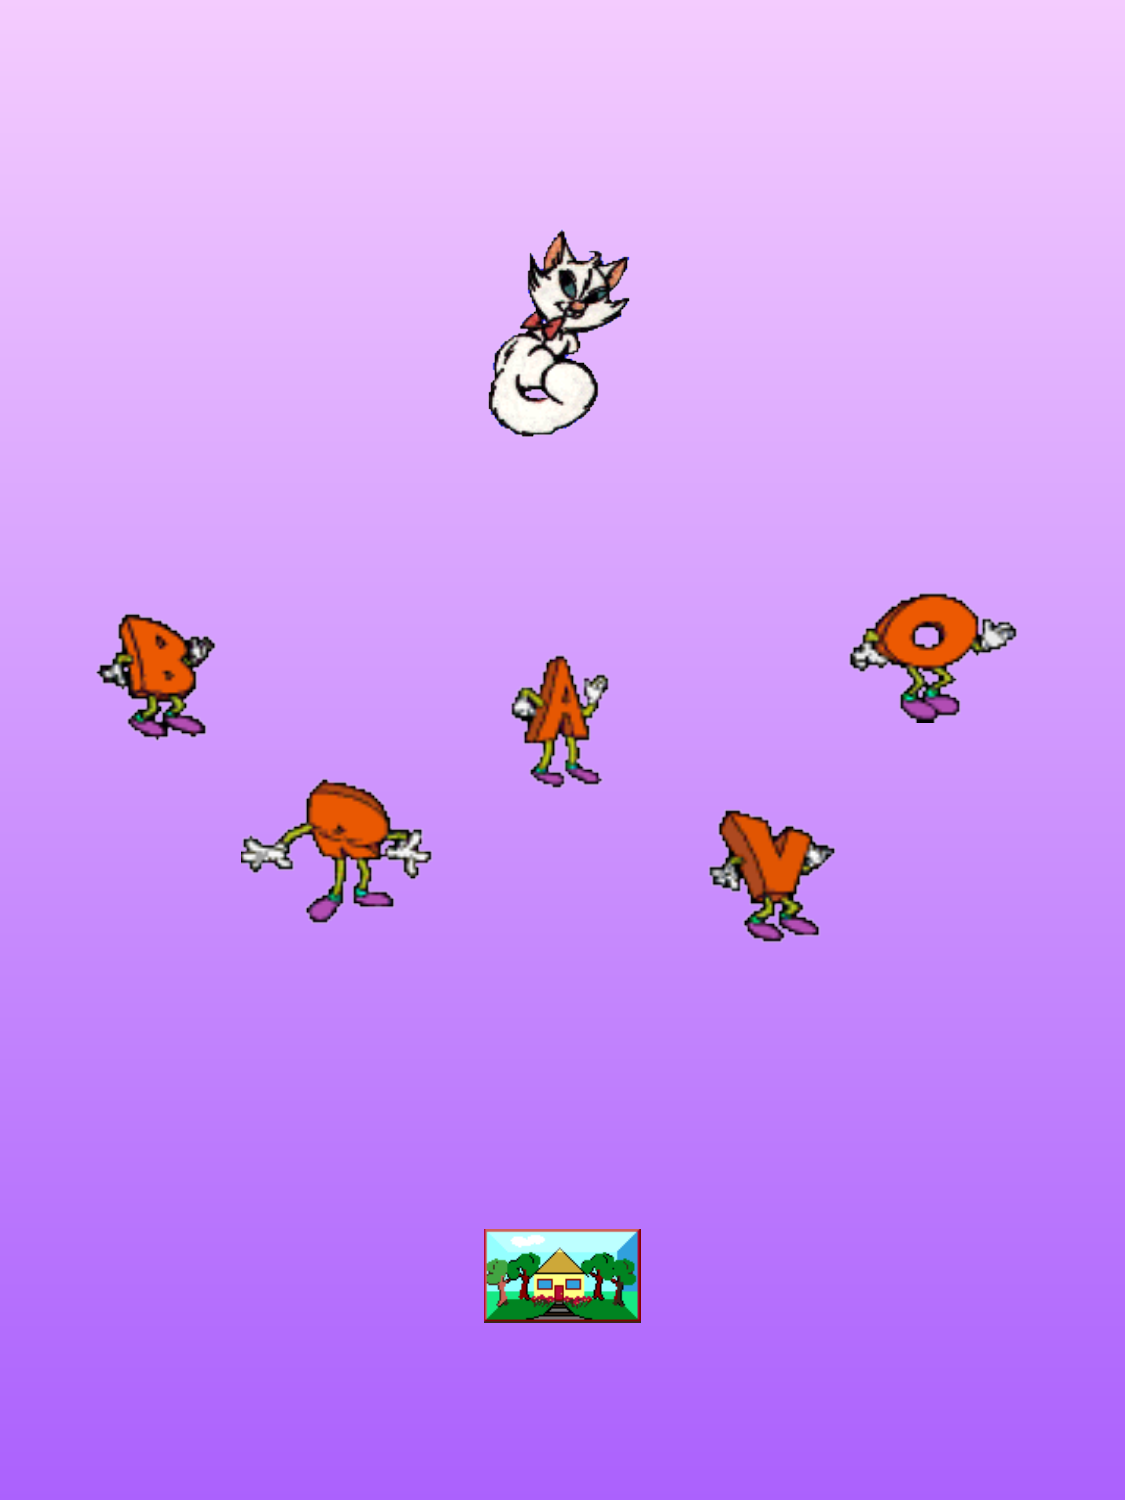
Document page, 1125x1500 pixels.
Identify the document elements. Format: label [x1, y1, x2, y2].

picture [835, 582, 1024, 724]
picture [682, 782, 858, 946]
picture [241, 776, 461, 928]
picture [442, 216, 677, 451]
picture [87, 593, 233, 751]
text_box [0, 0, 1125, 1500]
picture [484, 1228, 641, 1324]
picture [480, 640, 641, 792]
